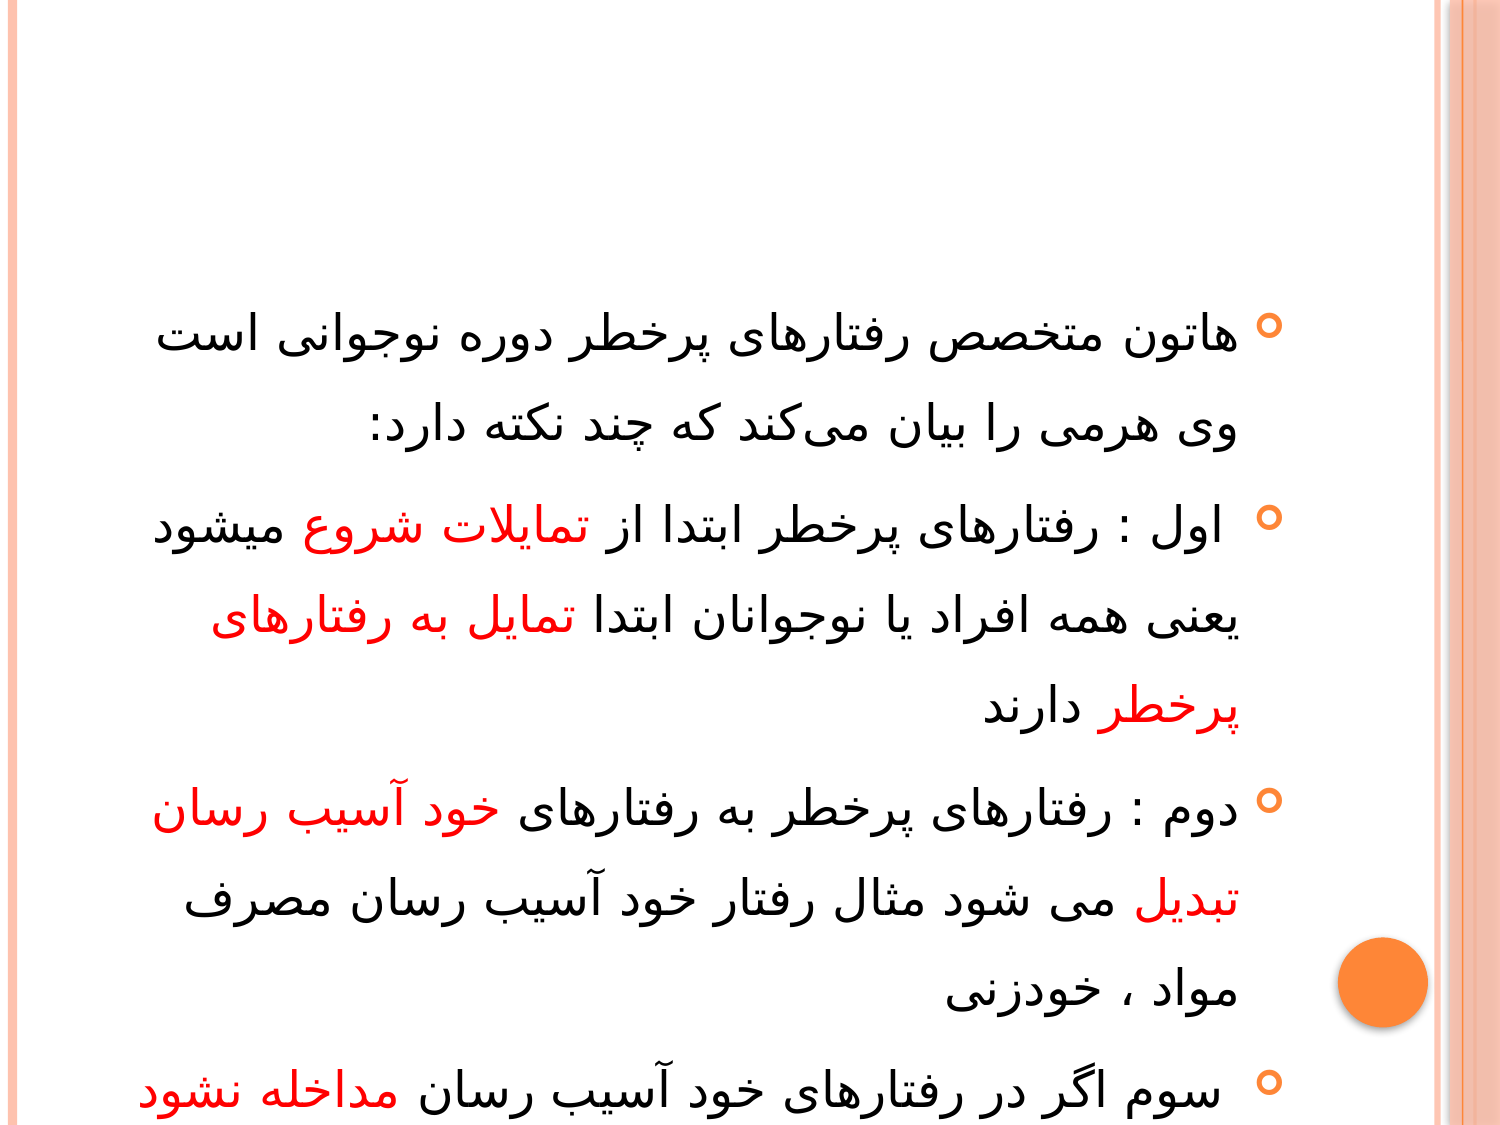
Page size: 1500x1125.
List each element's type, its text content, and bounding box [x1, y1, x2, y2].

list هاتون متخصص رفتارهای پرخطر دوره نوجوانی است وی هرمی را بیان می‌کند که چند نکته دارد: اول : رفتارهای پرخطر ابتدا از تمایلات شروع میشود یعنی همه افراد یا نوجوانان ابتدا تمایل به رفتارهای پرخطر دارند دوم : رفتارهای پرخطر به رفتارهای خود آسیب رسان تبدیل می شود مثال رفتار خود آسیب رسان مصرف مواد ، خودزنی سوم اگر در رفتارهای خود آسیب رسان مداخله نشود می‌تواند منجر به خودکشی شود [75, 262, 1300, 1062]
